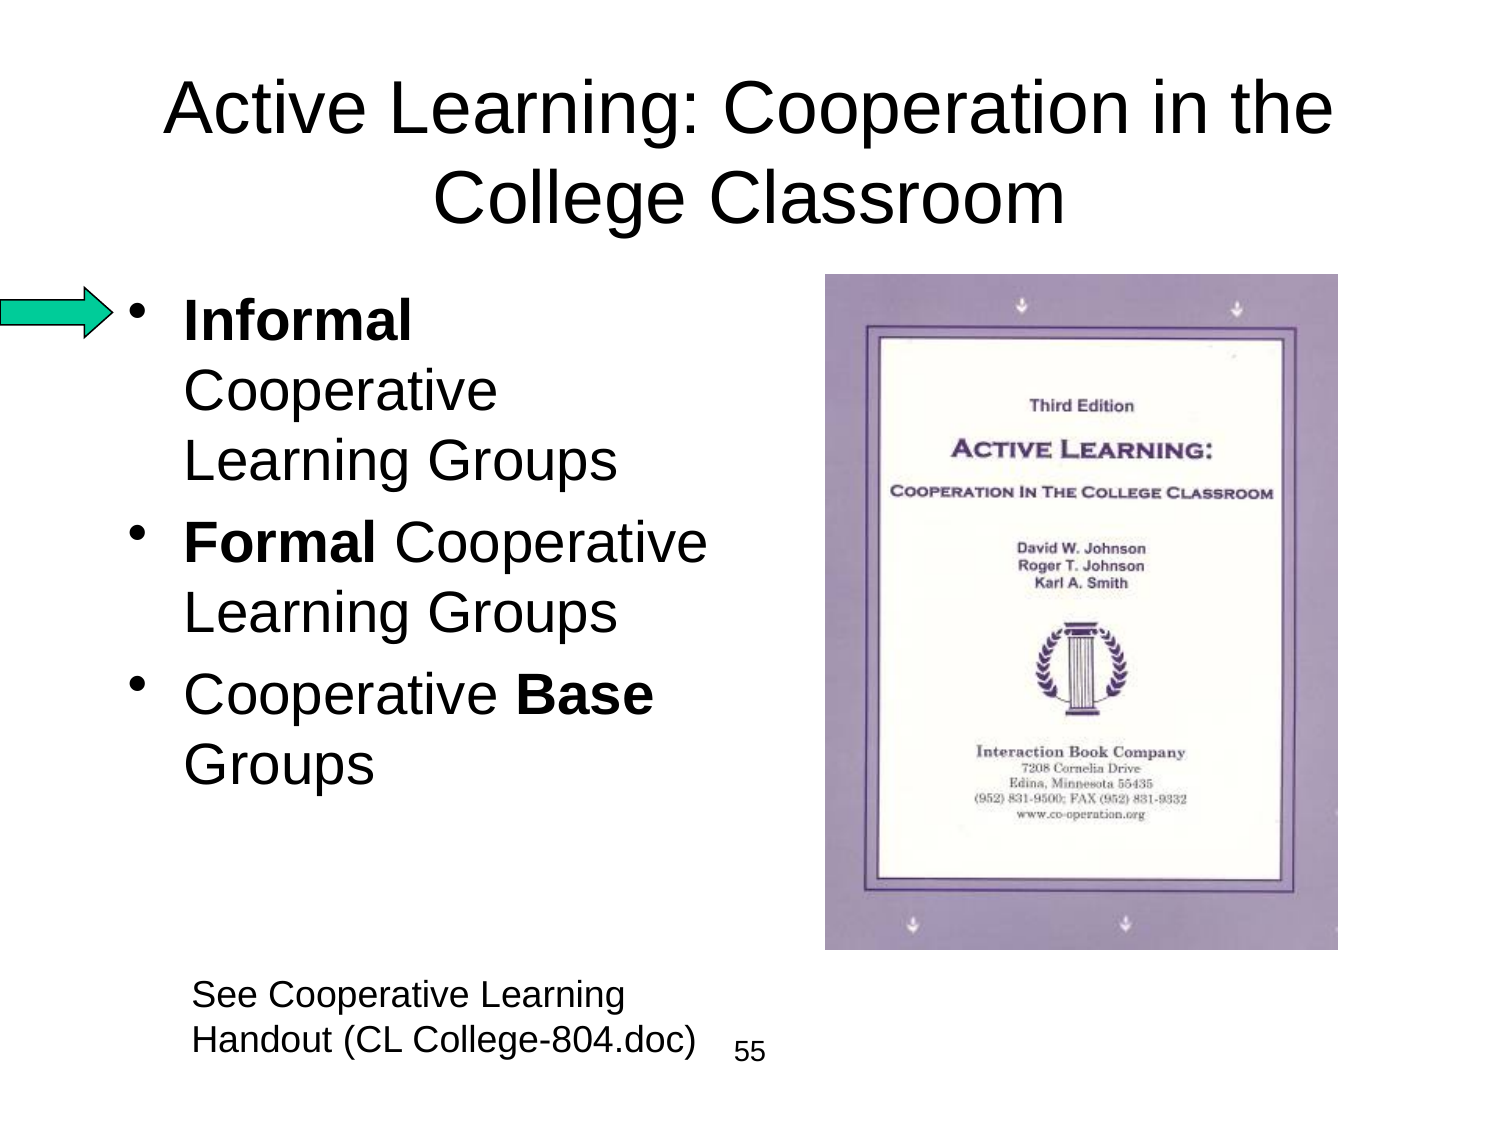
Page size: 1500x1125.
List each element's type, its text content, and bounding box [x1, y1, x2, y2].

title Active Learning: Cooperation in the College Classroom [112, 99, 1388, 288]
list Informal Cooperative Learning Groups Formal Cooperative Learning Groups Cooperative Base Groups [112, 274, 738, 951]
text_box See Cooperative Learning Handout (CL College-804.doc) [176, 962, 712, 1068]
footer 55 [512, 1024, 988, 1101]
text_box [0, 287, 113, 338]
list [824, 274, 1339, 951]
